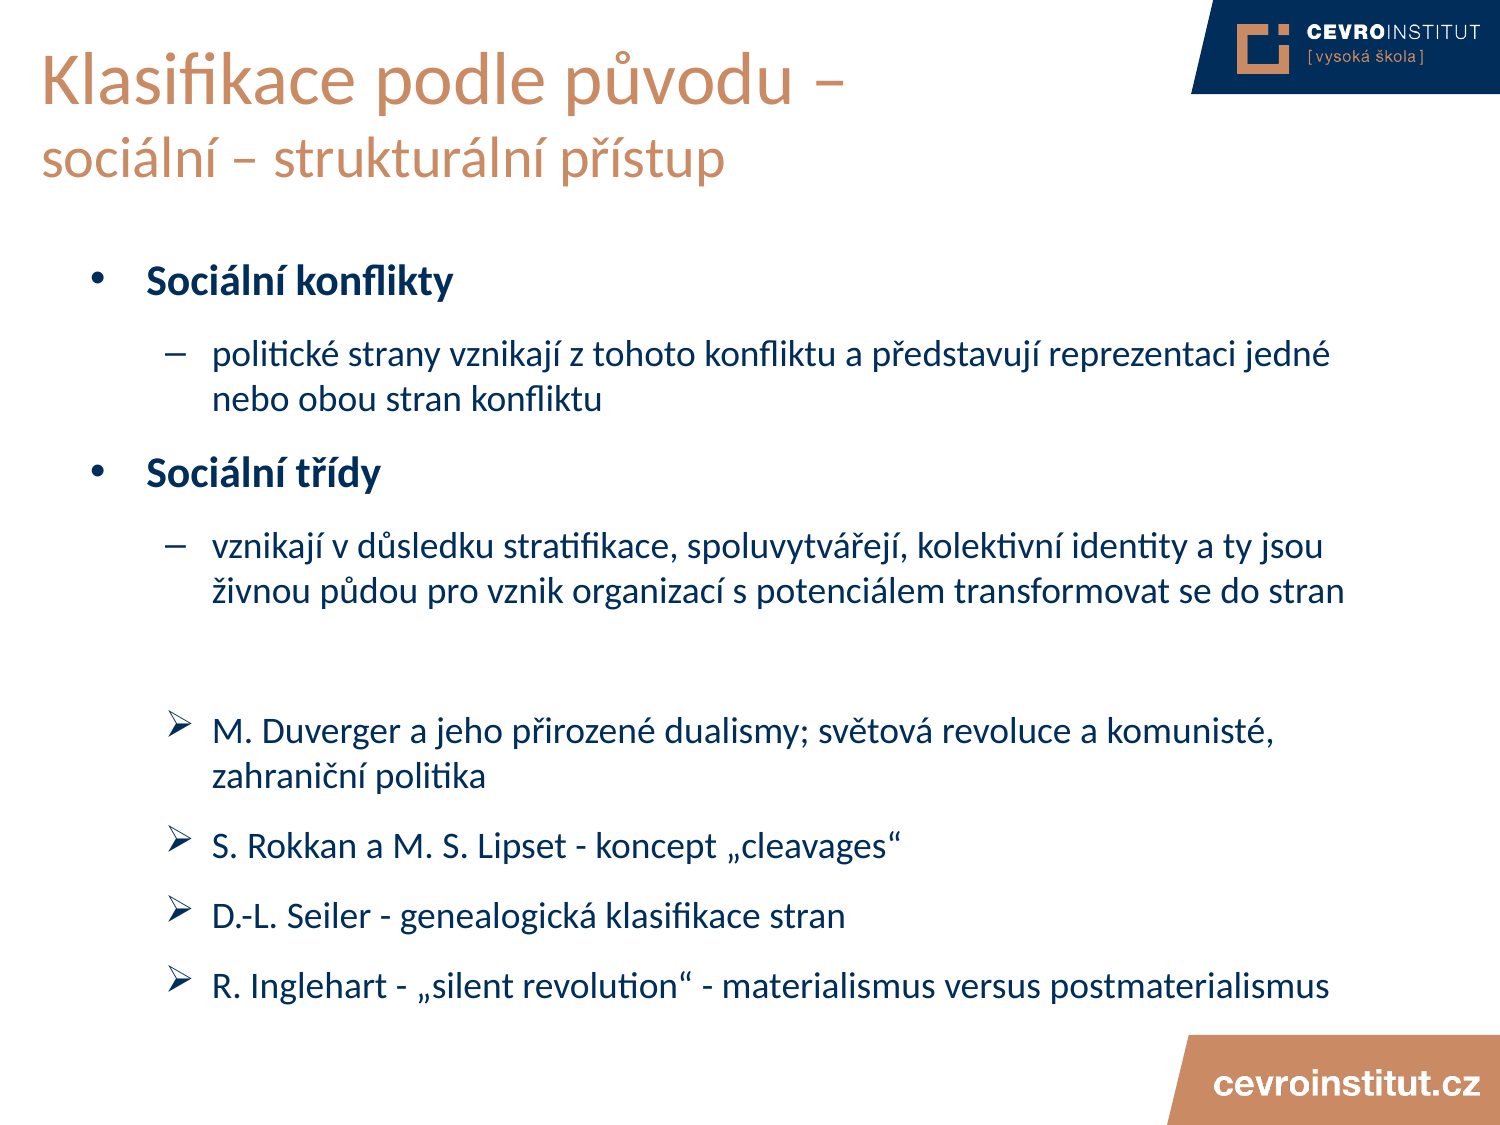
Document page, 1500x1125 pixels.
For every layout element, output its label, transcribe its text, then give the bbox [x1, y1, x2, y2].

title Klasifikace podle původu – sociální – strukturální přístup [0, 0, 1500, 219]
list Sociální konflikty politické strany vznikají z tohoto konfliktu a představují reprezentaci jedné nebo obou stran konfliktu Sociální třídy vznikají v důsledku stratifikace, spoluvytvářejí, kolektivní identity a ty jsou živnou půdou pro vznik organizací s potenciálem transformovat se do stran M. Duverger a jeho přirozené dualismy; světová revoluce a komunisté, zahraniční politika S. Rokkan a M. S. Lipset - koncept „cleavages“ D.-L. Seiler - genealogická klasifikace stran R. Inglehart - „silent revolution“ - materialismus versus postmaterialismus [75, 243, 1432, 1055]
picture [1214, 1069, 1480, 1096]
